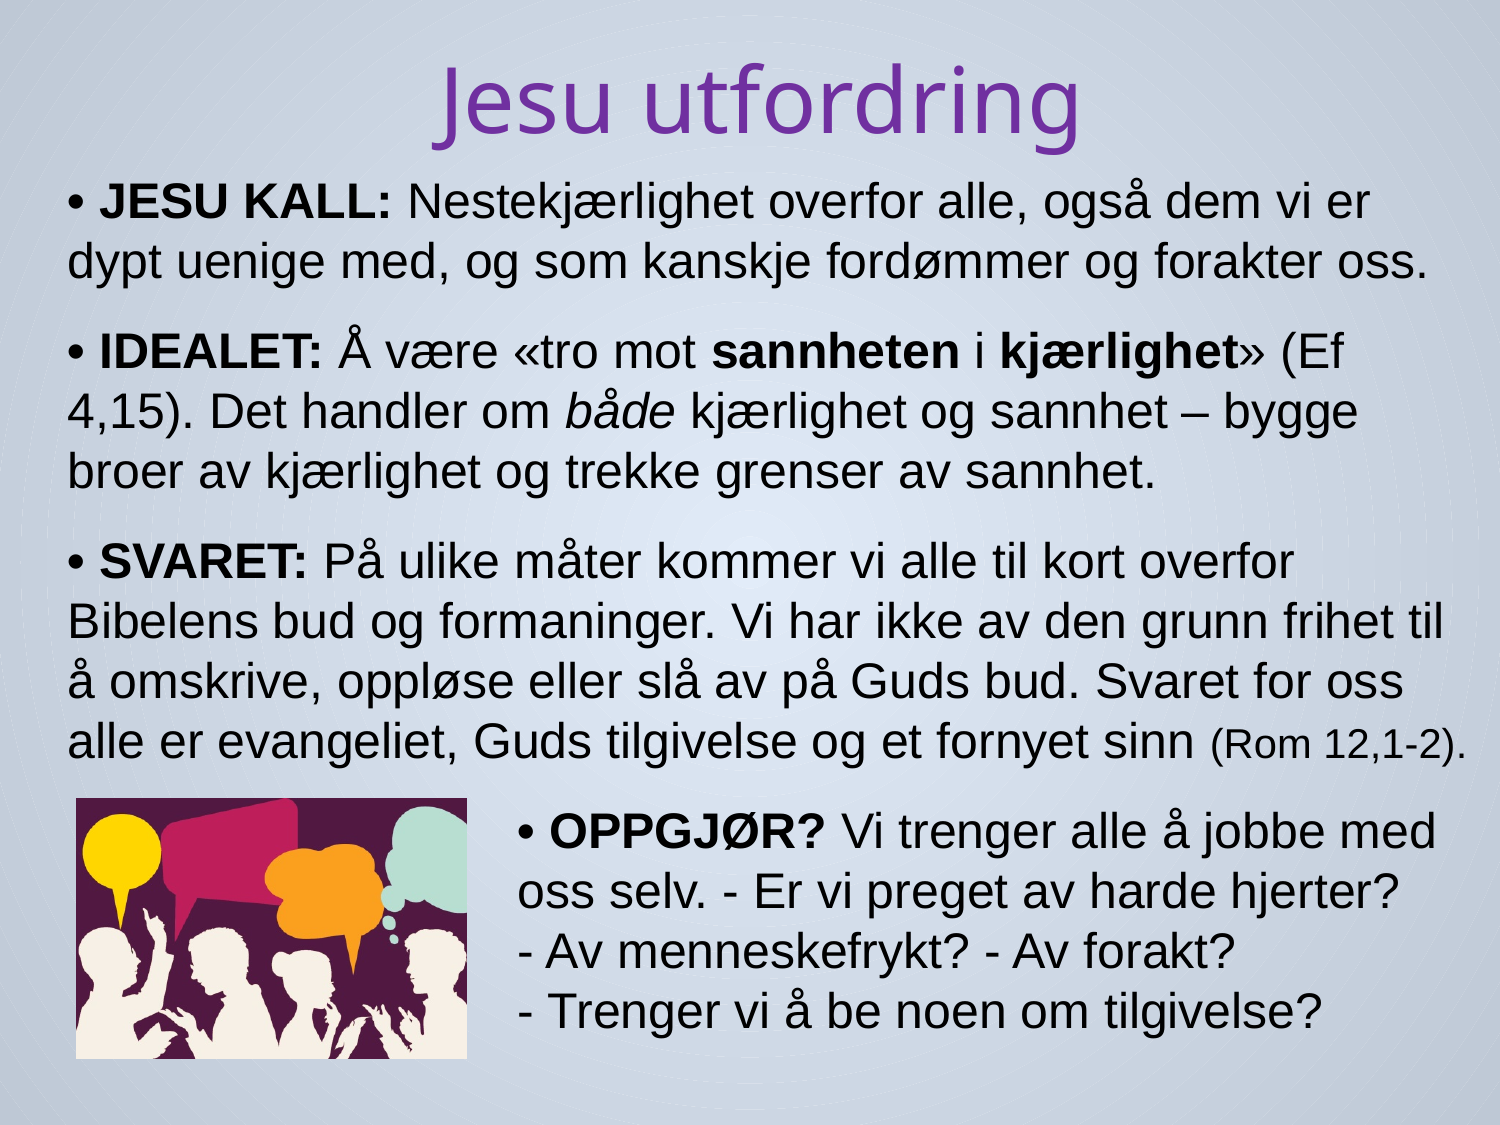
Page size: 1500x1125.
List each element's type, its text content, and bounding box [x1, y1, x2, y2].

text_box • JESU KALL: Nestekjærlighet overfor alle, også dem vi er dypt uenige med, og som kanskje fordømmer og forakter oss. • IDEALET: Å være «tro mot sannheten i kjærlighet» (Ef 4,15). Det handler om både kjærlighet og sannhet – bygge broer av kjærlighet og trekke grenser av sannhet. • SVARET: På ulike måter kommer vi alle til kort overfor Bibelens bud og formaninger. Vi har ikke av den grunn frihet til å omskrive, oppløse eller slå av på Guds bud. Svaret for oss alle er evangeliet, Guds tilgivelse og et fornyet sinn (Rom 12,1-2). • OPPGJØR? Vi trenger alle å jobbe med oss selv. - Er vi preget av harde hjerter? - Av menneskefrykt? - Av forakt? - Trenger vi å be noen om tilgivelse? [53, 160, 1500, 1093]
picture [76, 798, 467, 1059]
text_box Jesu utfordring [76, 34, 1447, 160]
